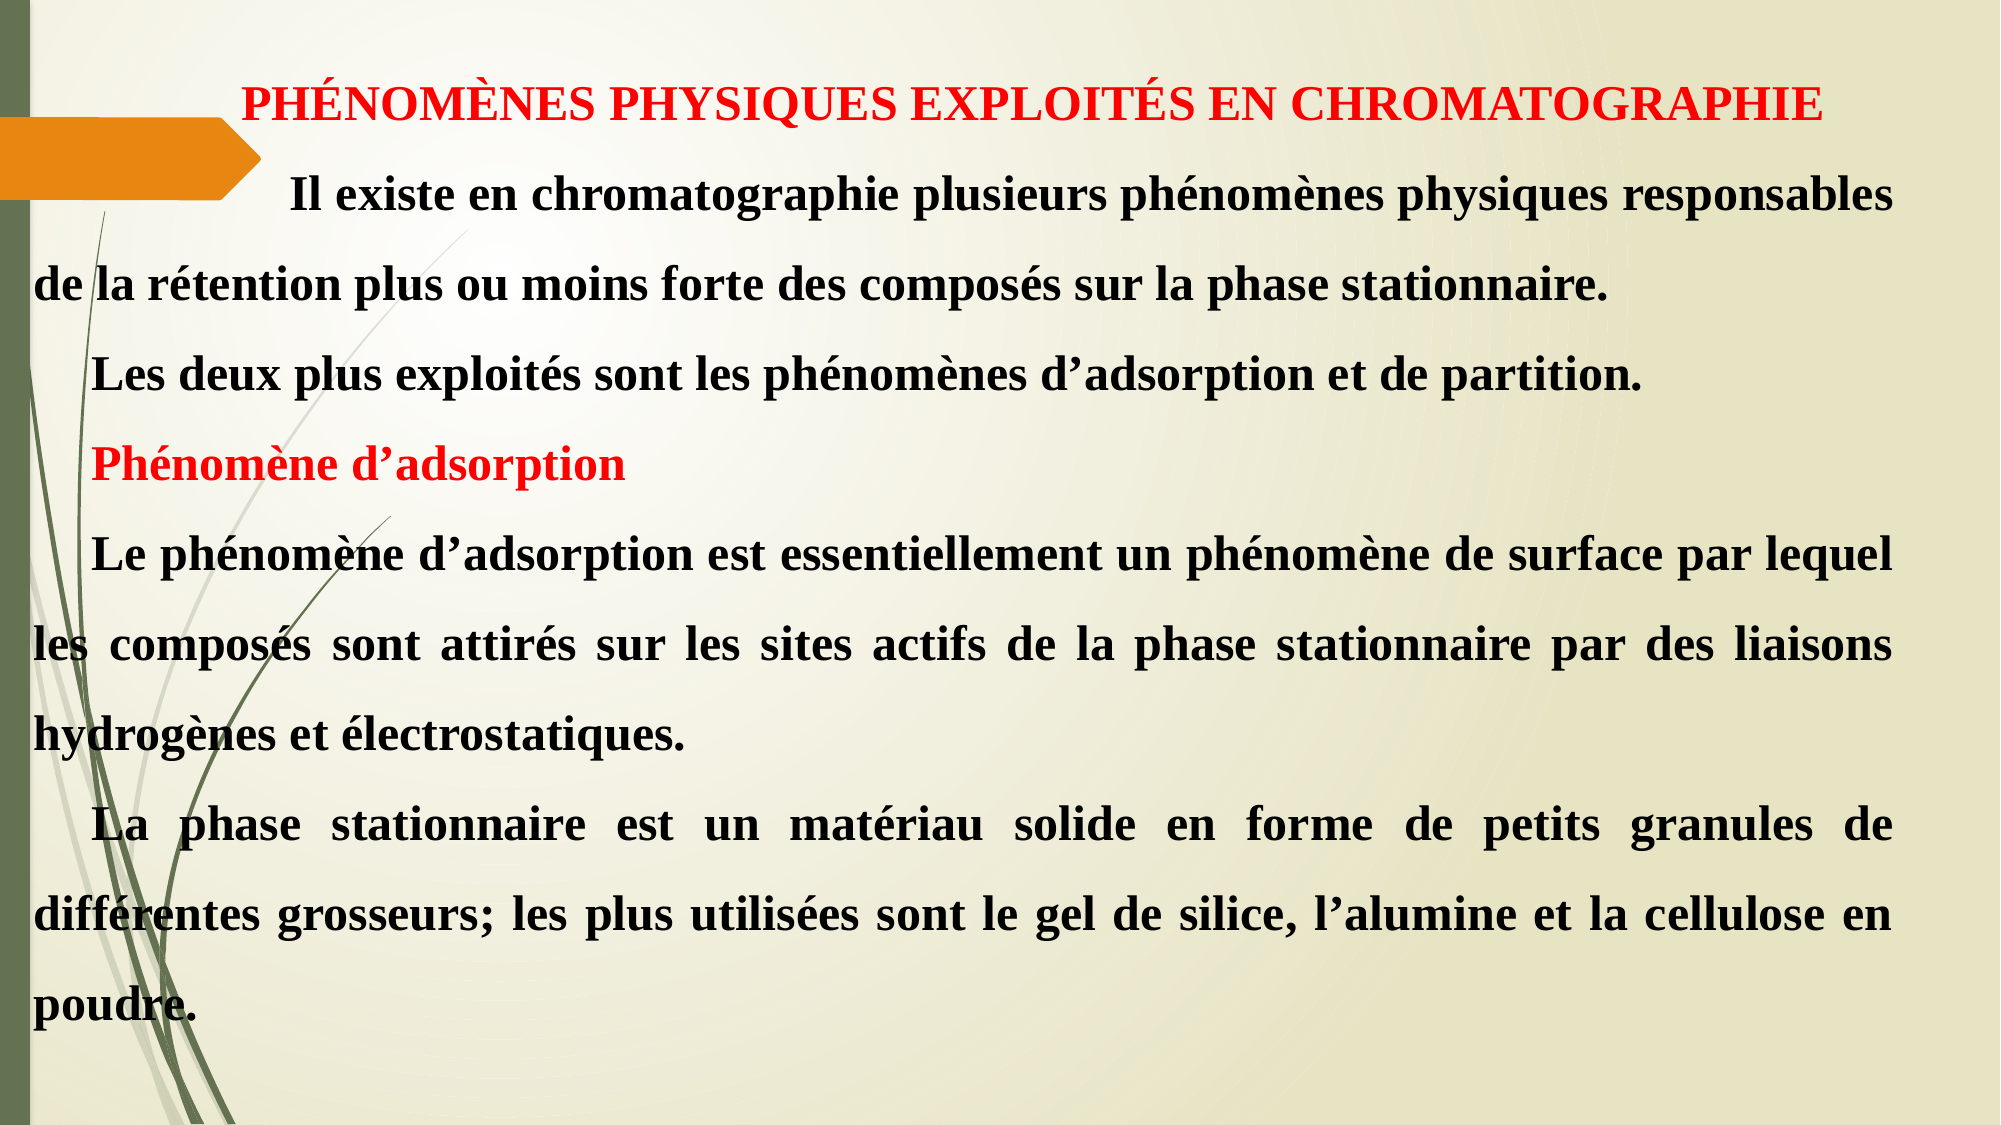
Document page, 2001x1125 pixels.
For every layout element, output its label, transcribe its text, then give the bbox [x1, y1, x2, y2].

text_box PHÉNOMÈNES PHYSIQUES EXPLOITÉS EN CHROMATOGRAPHIE Il existe en chromatographie plusieurs phénomènes physiques responsables de la rétention plus ou moins forte des composés sur la phase stationnaire. Les deux plus exploités sont les phénomènes d’adsorption et de partition. Phénomène d’adsorption Le phénomène d’adsorption est essentiellement un phénomène de surface par lequel les composés sont attirés sur les sites actifs de la phase stationnaire par des liaisons hydrogènes et électrostatiques. La phase stationnaire est un matériau solide en forme de petits granules de différentes grosseurs; les plus utilisées sont le gel de silice, l’alumine et la cellulose en poudre. [17, 32, 1911, 1038]
